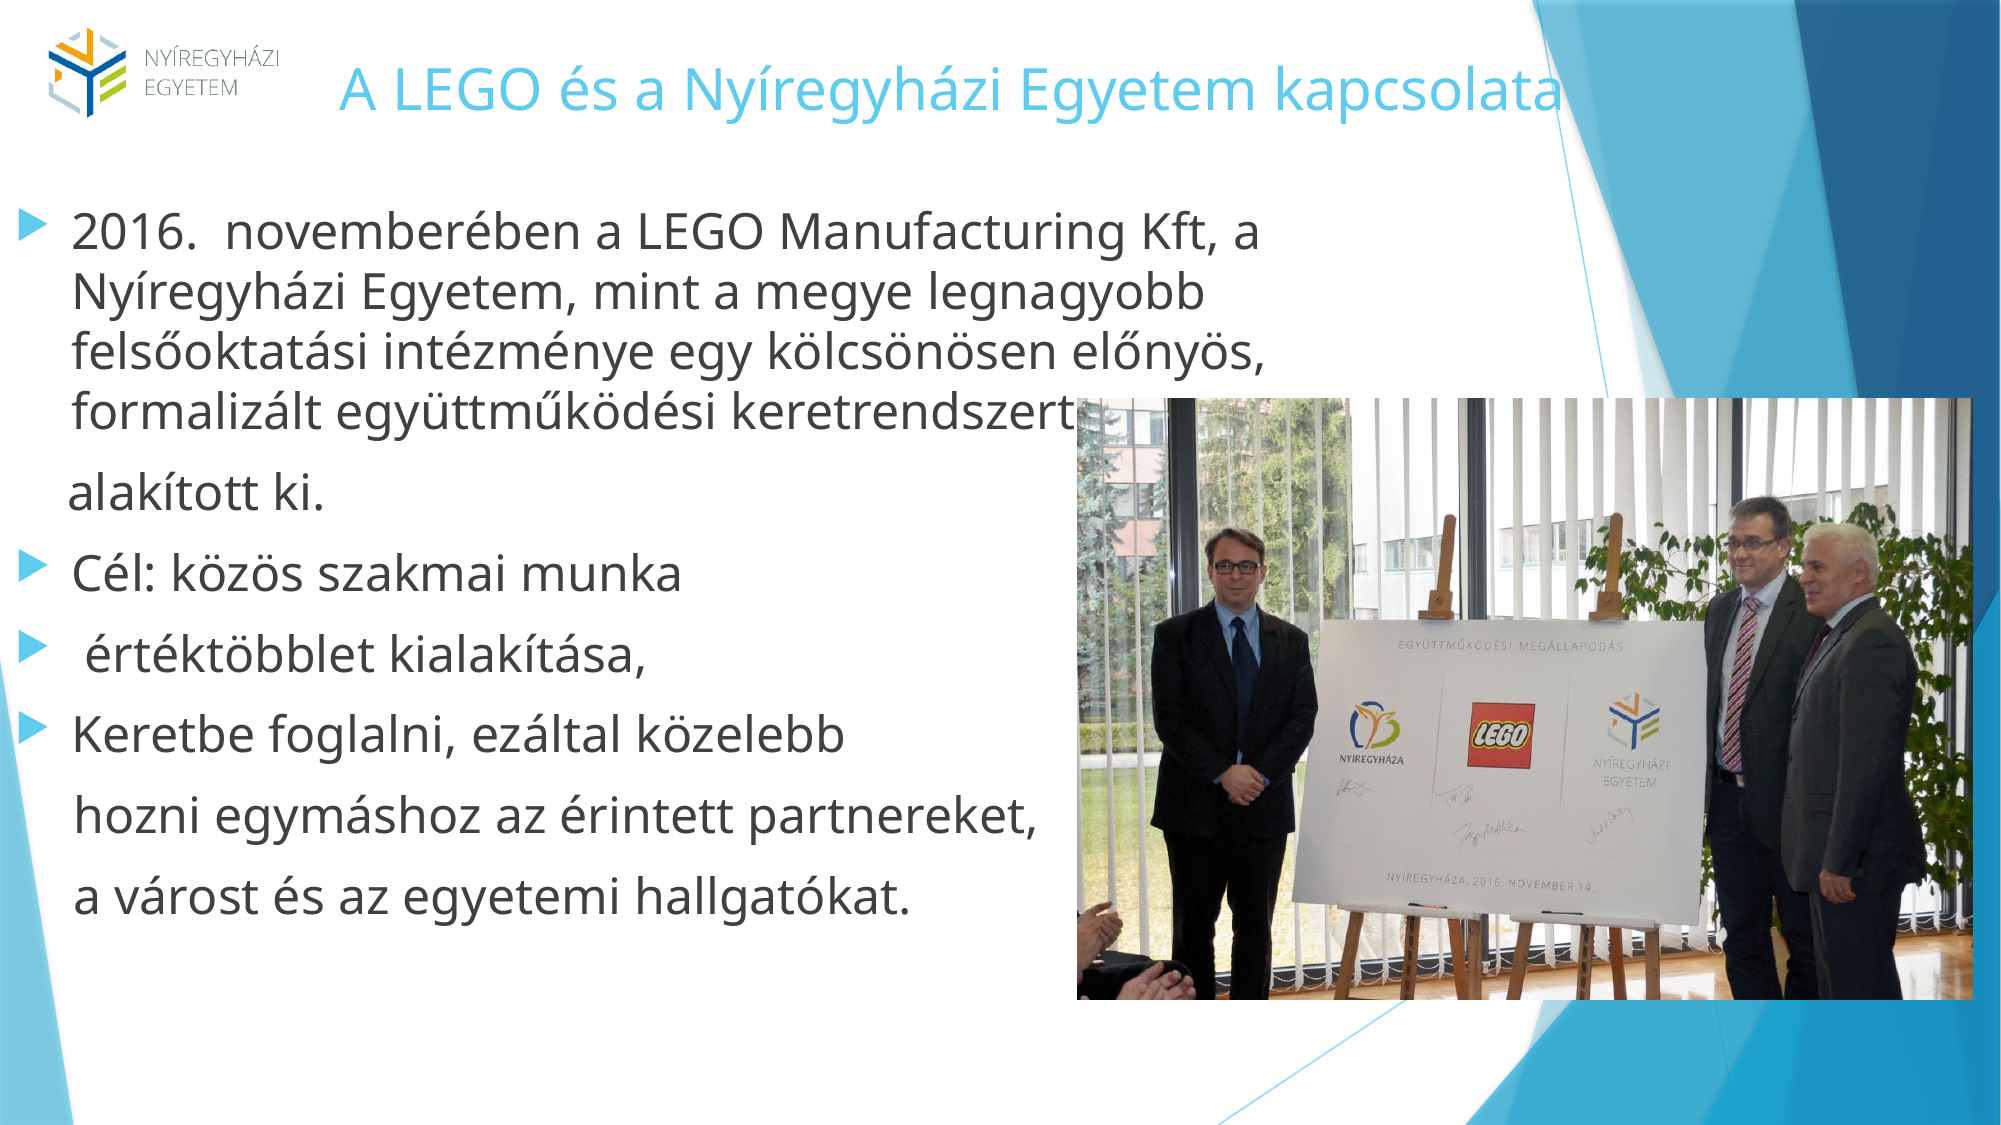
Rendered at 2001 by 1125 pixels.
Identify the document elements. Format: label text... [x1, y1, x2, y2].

title A LEGO és a Nyíregyházi Egyetem kapcsolata [324, 44, 1675, 233]
picture [17, 0, 308, 143]
picture [1076, 397, 1973, 1001]
subtitle 2016. novemberében a LEGO Manufacturing Kft, a Nyíregyházi Egyetem, mint a megye legnagyobb felsőoktatási intézménye egy kölcsönösen előnyös, formalizált együttműködési keretrendszert alakított ki. Cél: közös szakmai munka értéktöbblet kialakítása, Keretbe foglalni, ezáltal közelebb hozni egymáshoz az érintett partnereket, a várost és az egyetemi hallgatókat. [0, 194, 1350, 938]
